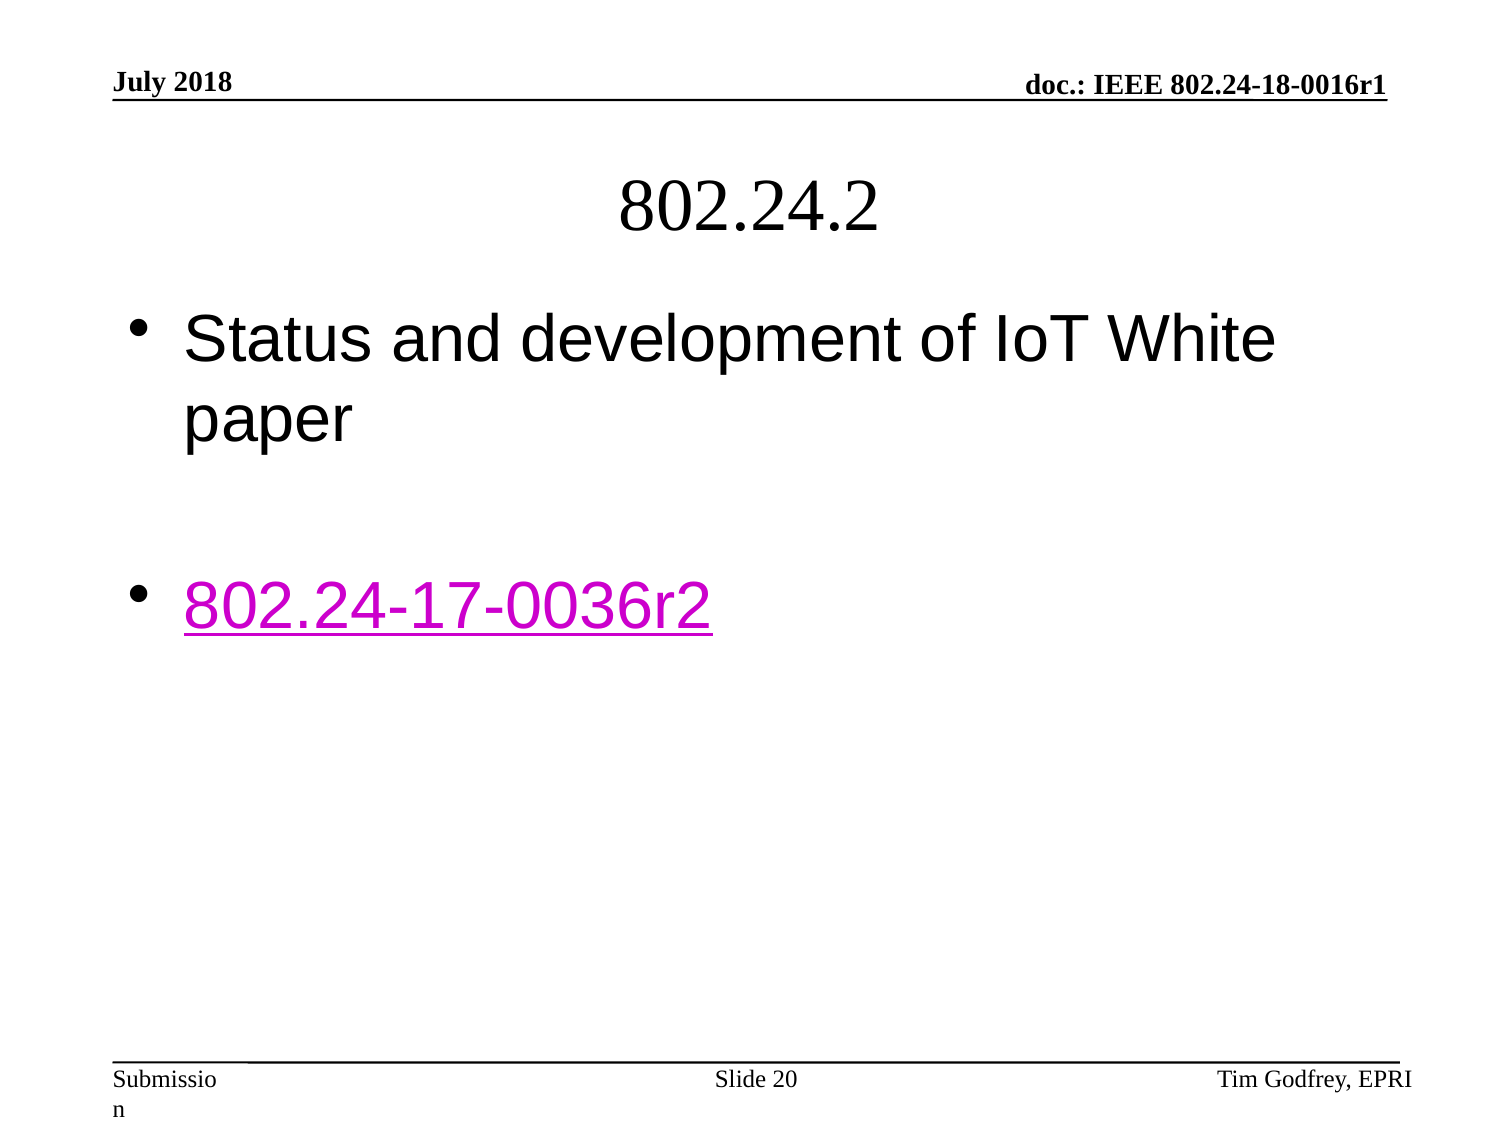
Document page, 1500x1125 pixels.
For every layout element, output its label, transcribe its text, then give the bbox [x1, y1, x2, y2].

slide_number Slide 20 [712, 1062, 800, 1093]
title 802.24.2 [112, 112, 1388, 287]
list Status and development of IoT White paper 802.24-17-0036r2 [112, 287, 1388, 1000]
footer Tim Godfrey, EPRI [900, 1062, 1413, 1093]
